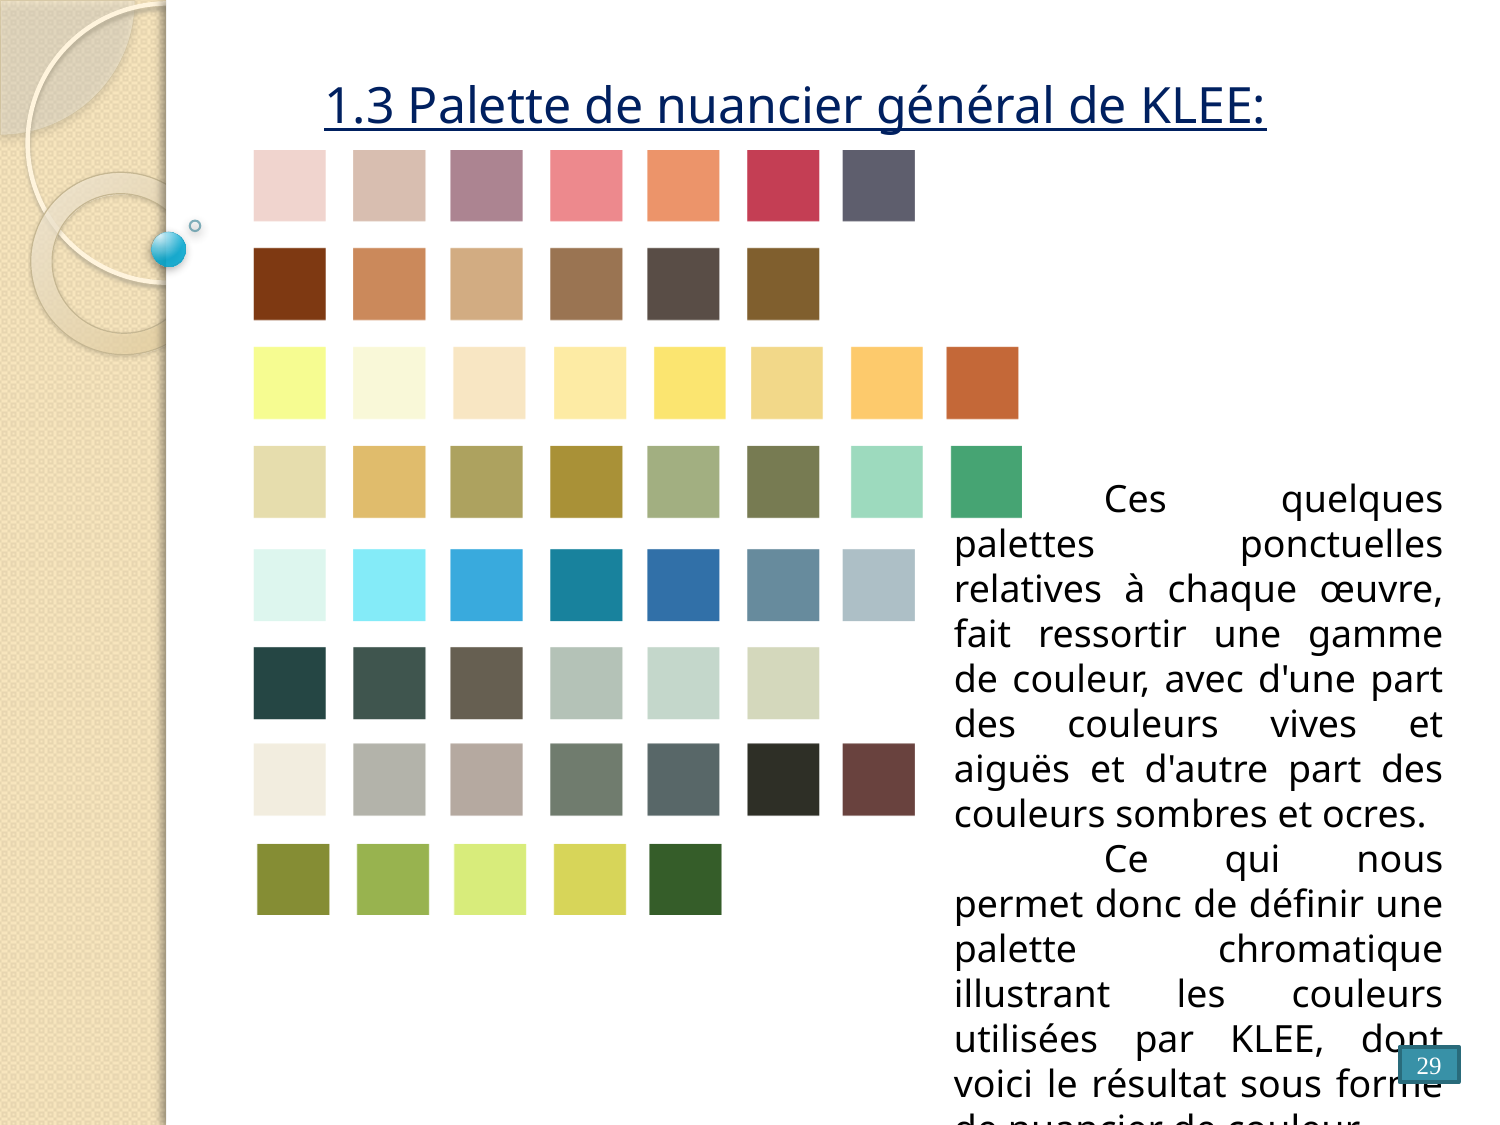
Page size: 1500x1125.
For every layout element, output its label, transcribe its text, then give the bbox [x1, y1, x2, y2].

text_box 1.3 Palette de nuancier général de KLEE: [230, 66, 1400, 142]
text_box Ces quelques palettes ponctuelles relatives à chaque œuvre, fait ressortir une gamme de couleur, avec d'une part des couleurs vives et aiguës et d'autre part des couleurs sombres et ocres. Ce qui nous permet donc de définir une palette chromatique illustrant les couleurs utilisées par KLEE, dont voici le résultat sous forme de nuancier de couleur. [938, 468, 1459, 1083]
picture [254, 147, 1022, 917]
text_box 29 [1398, 1045, 1461, 1084]
